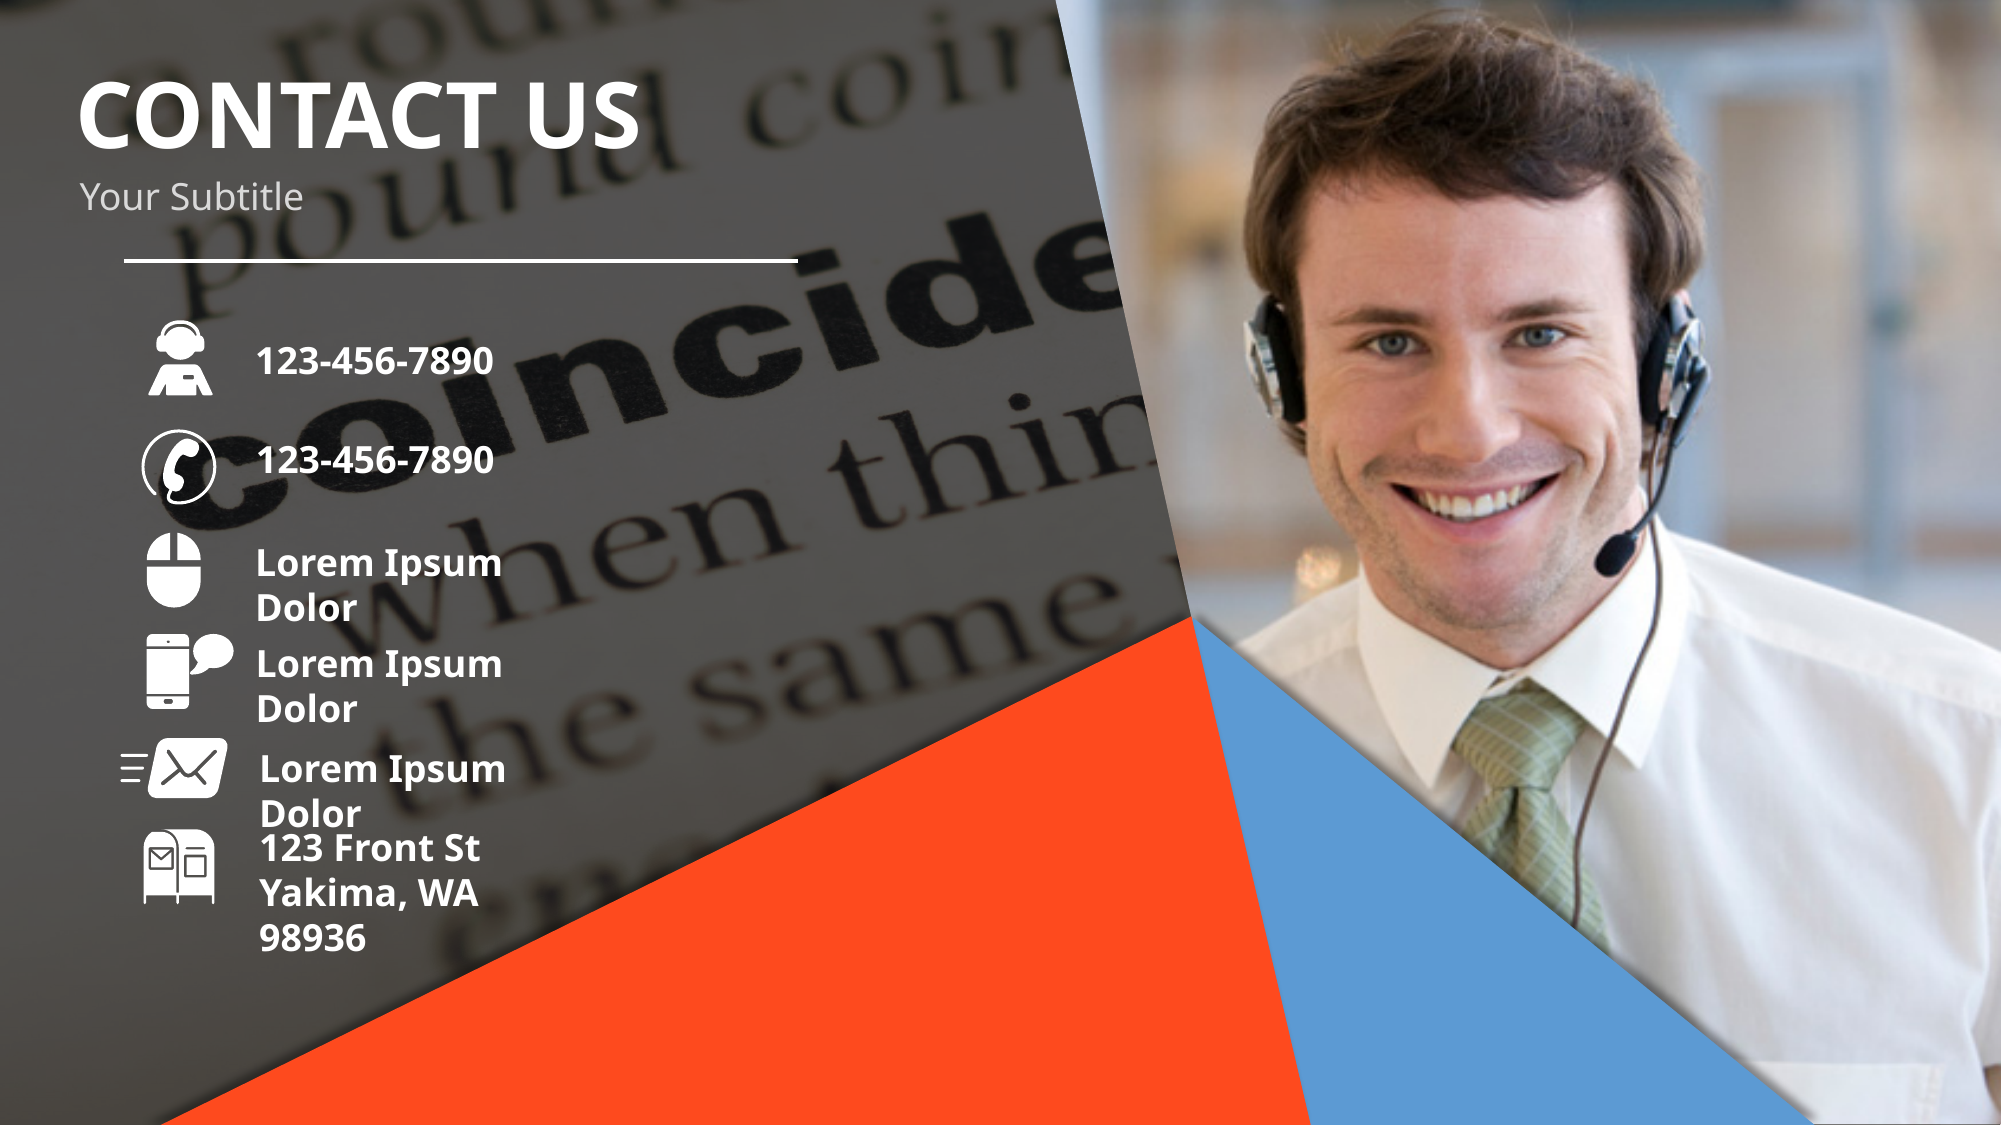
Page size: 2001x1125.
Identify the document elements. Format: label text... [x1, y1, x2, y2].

text_box Lorem Ipsum Dolor [240, 632, 586, 738]
text_box Lorem Ipsum Dolor [244, 737, 590, 816]
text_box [146, 633, 234, 709]
text_box [141, 429, 217, 505]
text_box 123 Front St Yakima, WA 98936 [244, 816, 590, 967]
text_box [146, 566, 201, 608]
text_box [146, 532, 171, 561]
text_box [60, 49, 1020, 227]
text_box [177, 532, 201, 561]
text_box [1195, 617, 1817, 1125]
text_box [1054, 0, 2000, 1125]
text_box Lorem Ipsum Dolor [240, 531, 586, 632]
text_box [143, 829, 215, 905]
text_box 123-456-7890 [241, 428, 541, 489]
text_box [120, 737, 228, 798]
text_box [158, 614, 1312, 1125]
text_box 123-456-7890 [240, 329, 541, 390]
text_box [148, 320, 213, 396]
